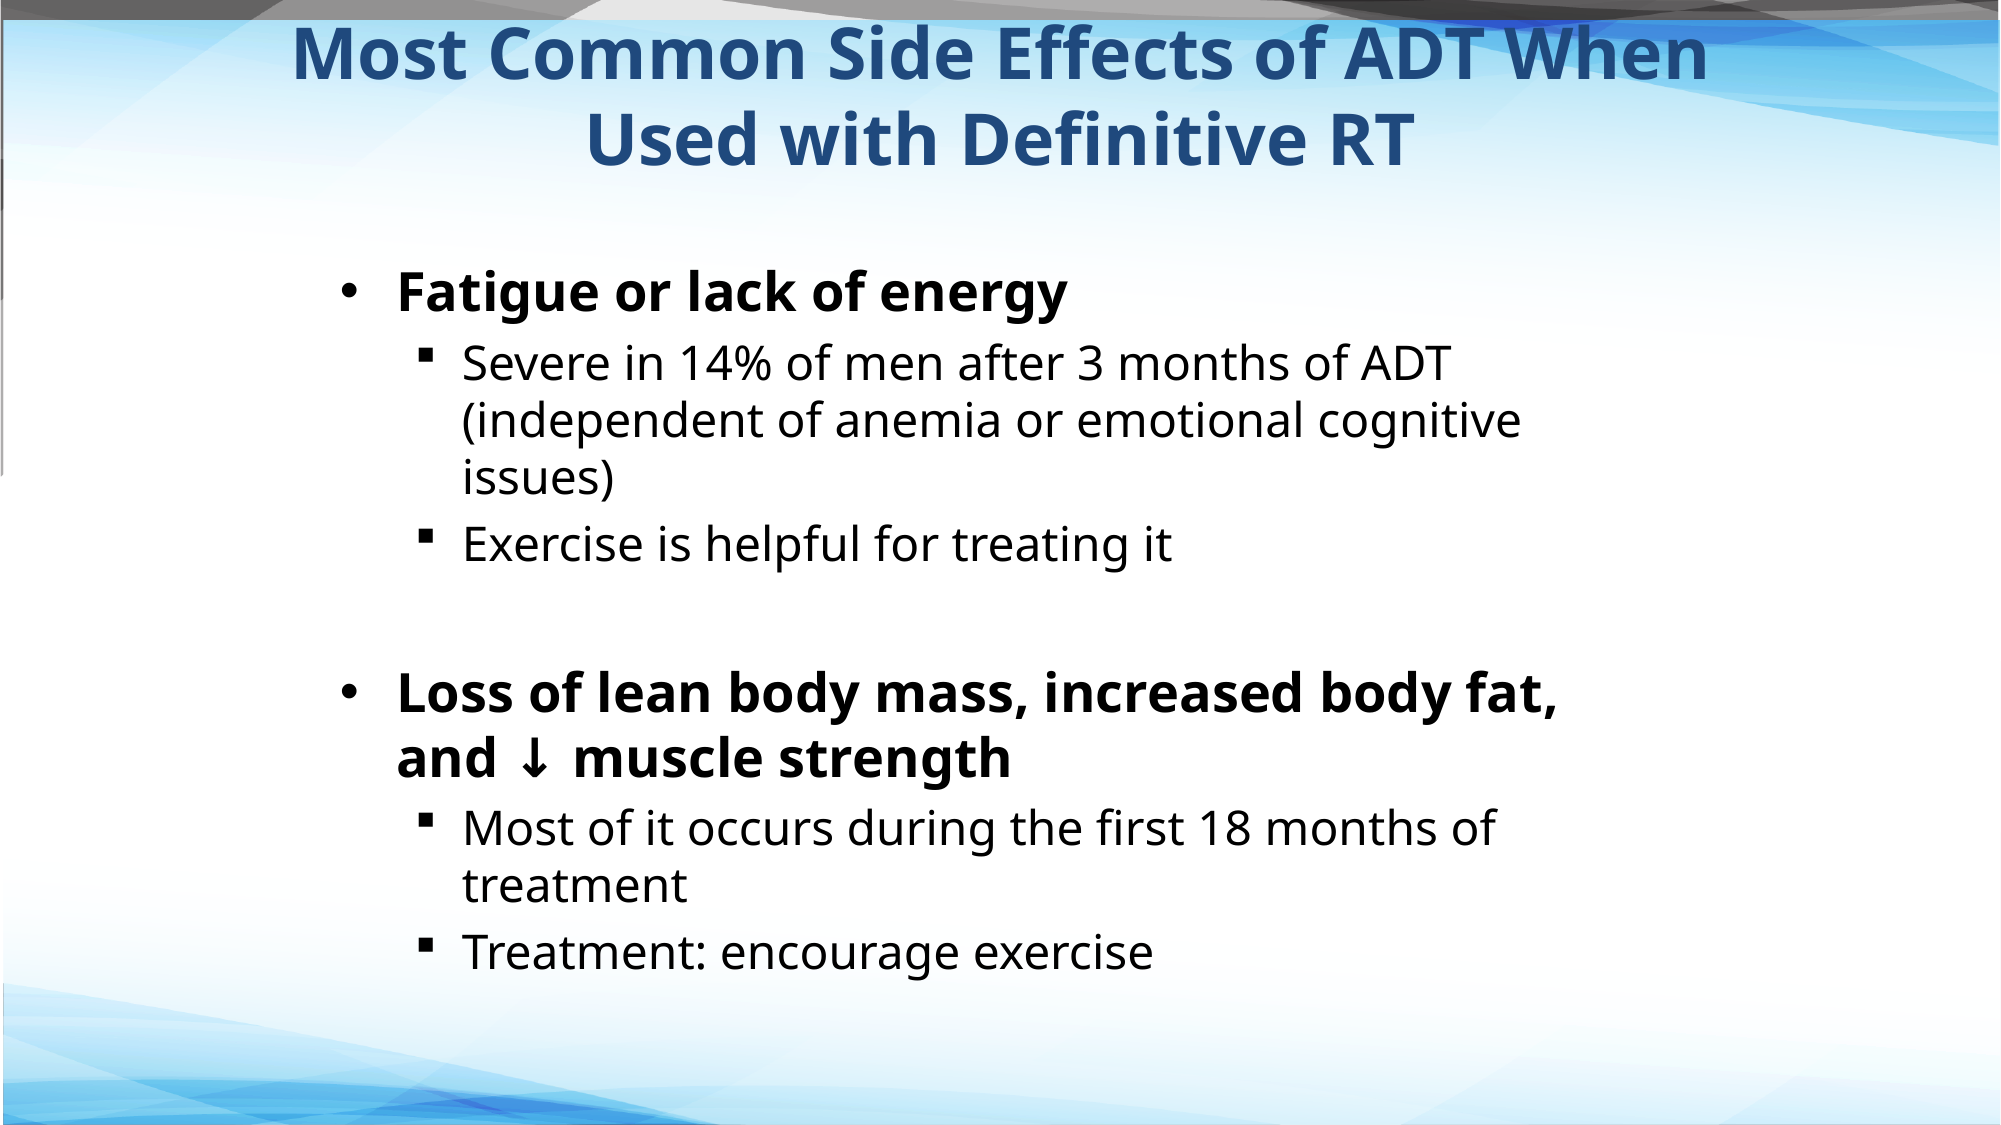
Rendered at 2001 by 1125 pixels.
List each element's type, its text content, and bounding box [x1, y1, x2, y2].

picture [0, 0, 2001, 1125]
title Most Common Side Effects of ADT When Used with Definitive RT [249, 0, 1750, 188]
list Fatigue or lack of energy Severe in 14% of men after 3 months of ADT (independent of anemia or emotional cognitive issues) Exercise is helpful for treating it Loss of lean body mass, increased body fat, and ↓ muscle strength Most of it occurs during the first 18 months of treatment Treatment: encourage exercise [324, 249, 1675, 1125]
